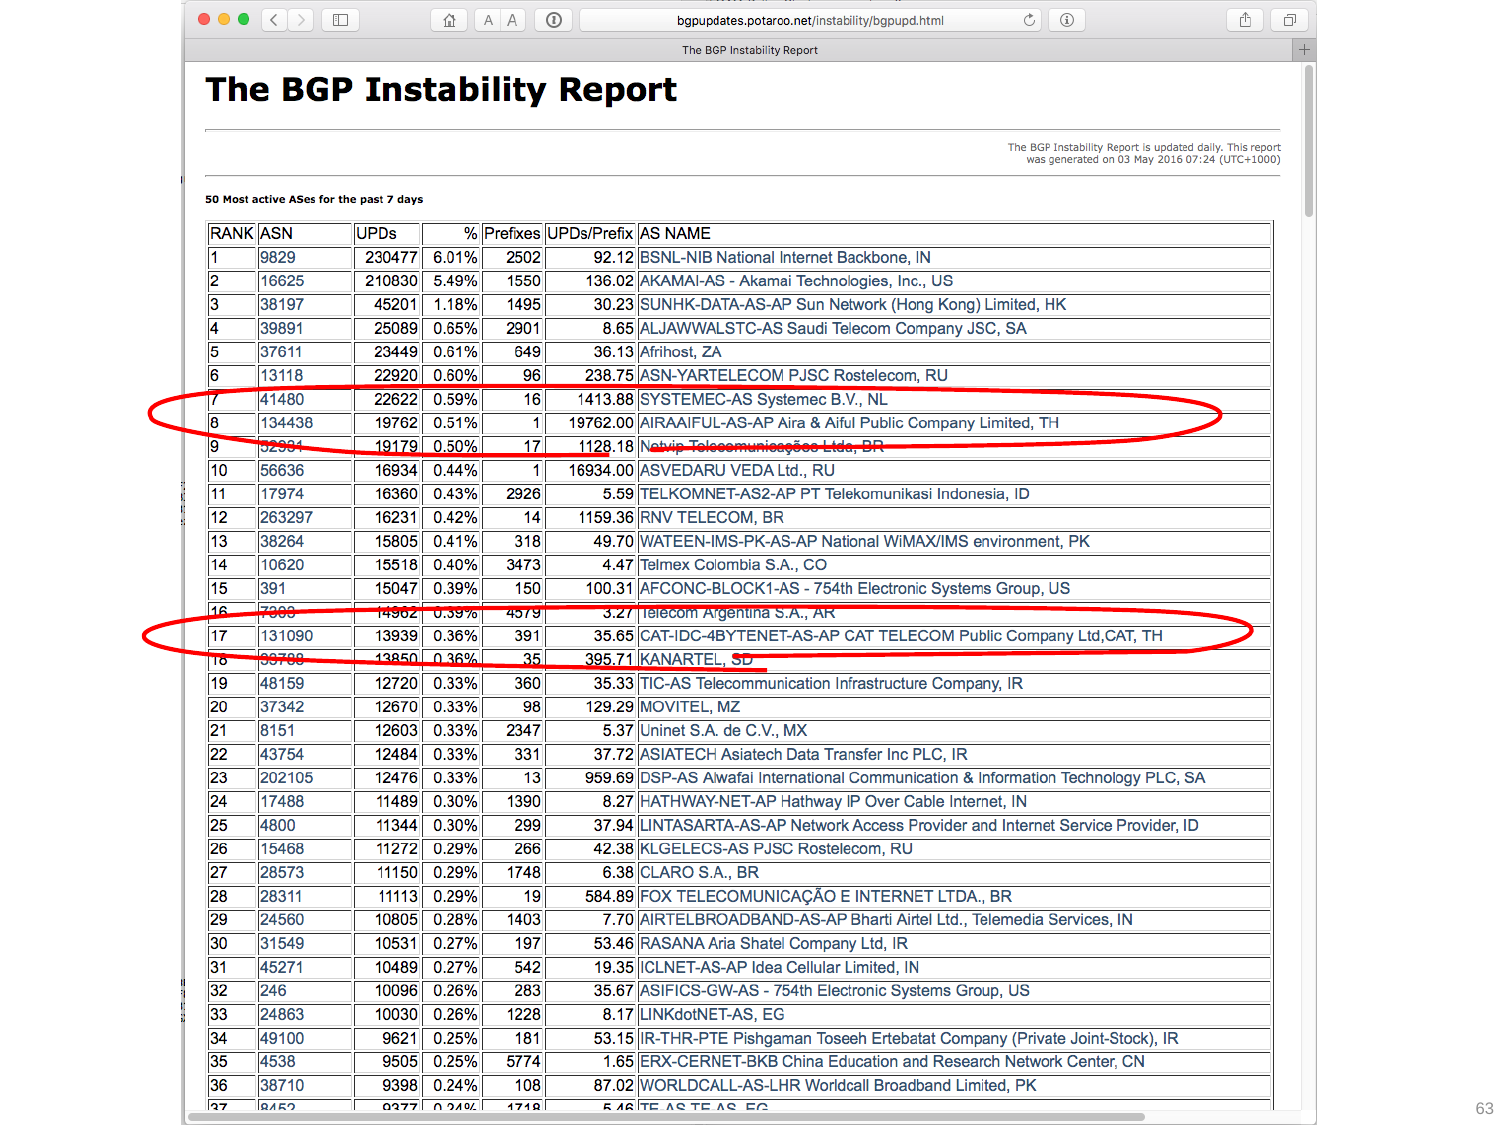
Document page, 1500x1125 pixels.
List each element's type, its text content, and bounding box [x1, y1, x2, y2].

slide_number 63 [1446, 1082, 1495, 1118]
text_box [141, 620, 175, 652]
text_box [147, 396, 175, 431]
picture [180, 0, 1318, 1125]
